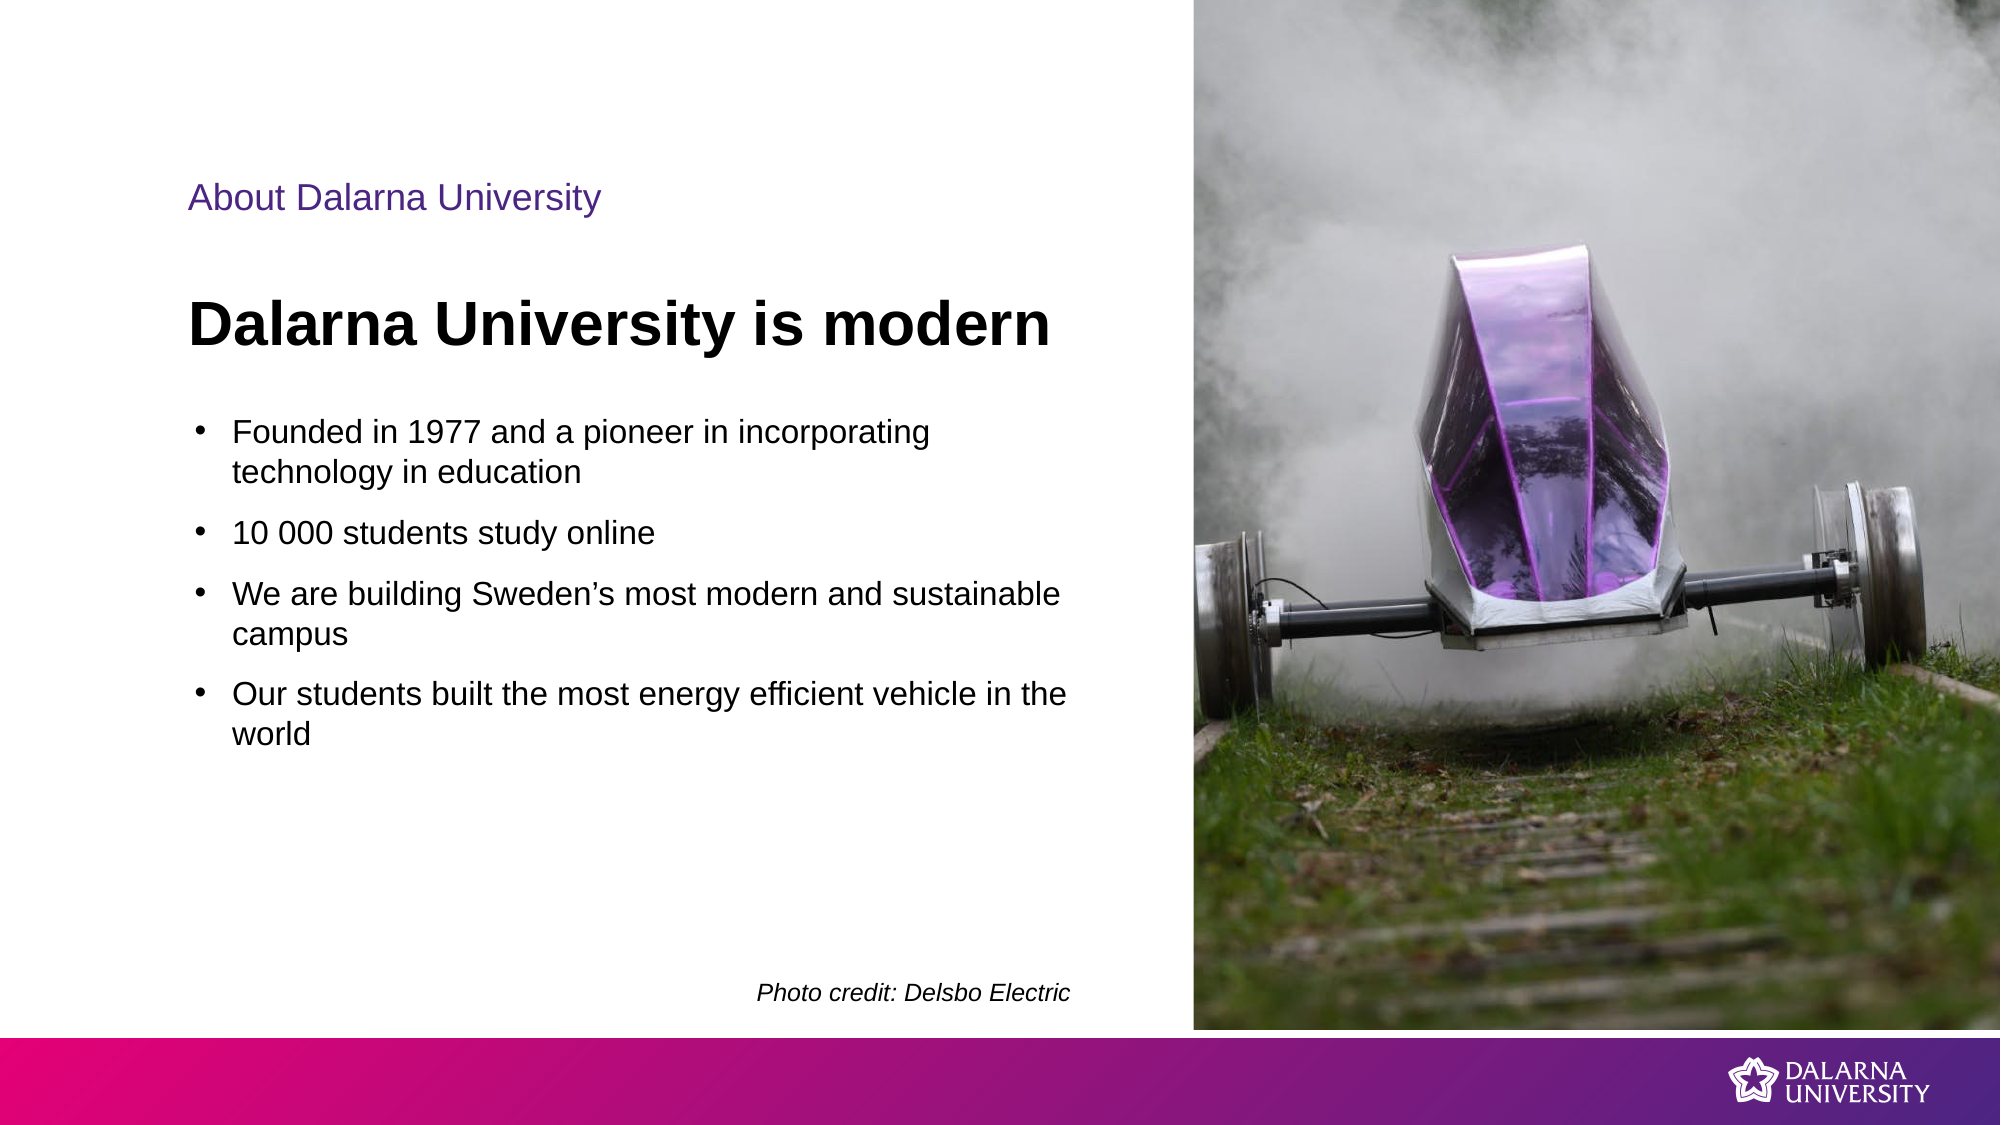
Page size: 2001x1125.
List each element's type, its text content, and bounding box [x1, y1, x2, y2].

picture [1711, 1040, 1947, 1120]
picture [1193, 0, 2000, 1030]
title Dalarna University is modern [173, 248, 1086, 403]
list About Dalarna University [173, 88, 1086, 226]
text_box [999, 562, 1050, 613]
list Photo credit: Delsbo Electric [179, 972, 1087, 1011]
list Founded in 1977 and a pioneer in incorporating technology in education 10 000 students study online We are building Sweden’s most modern and sustainable campus Our students built the most energy efficient vehicle in the world [179, 402, 1086, 972]
